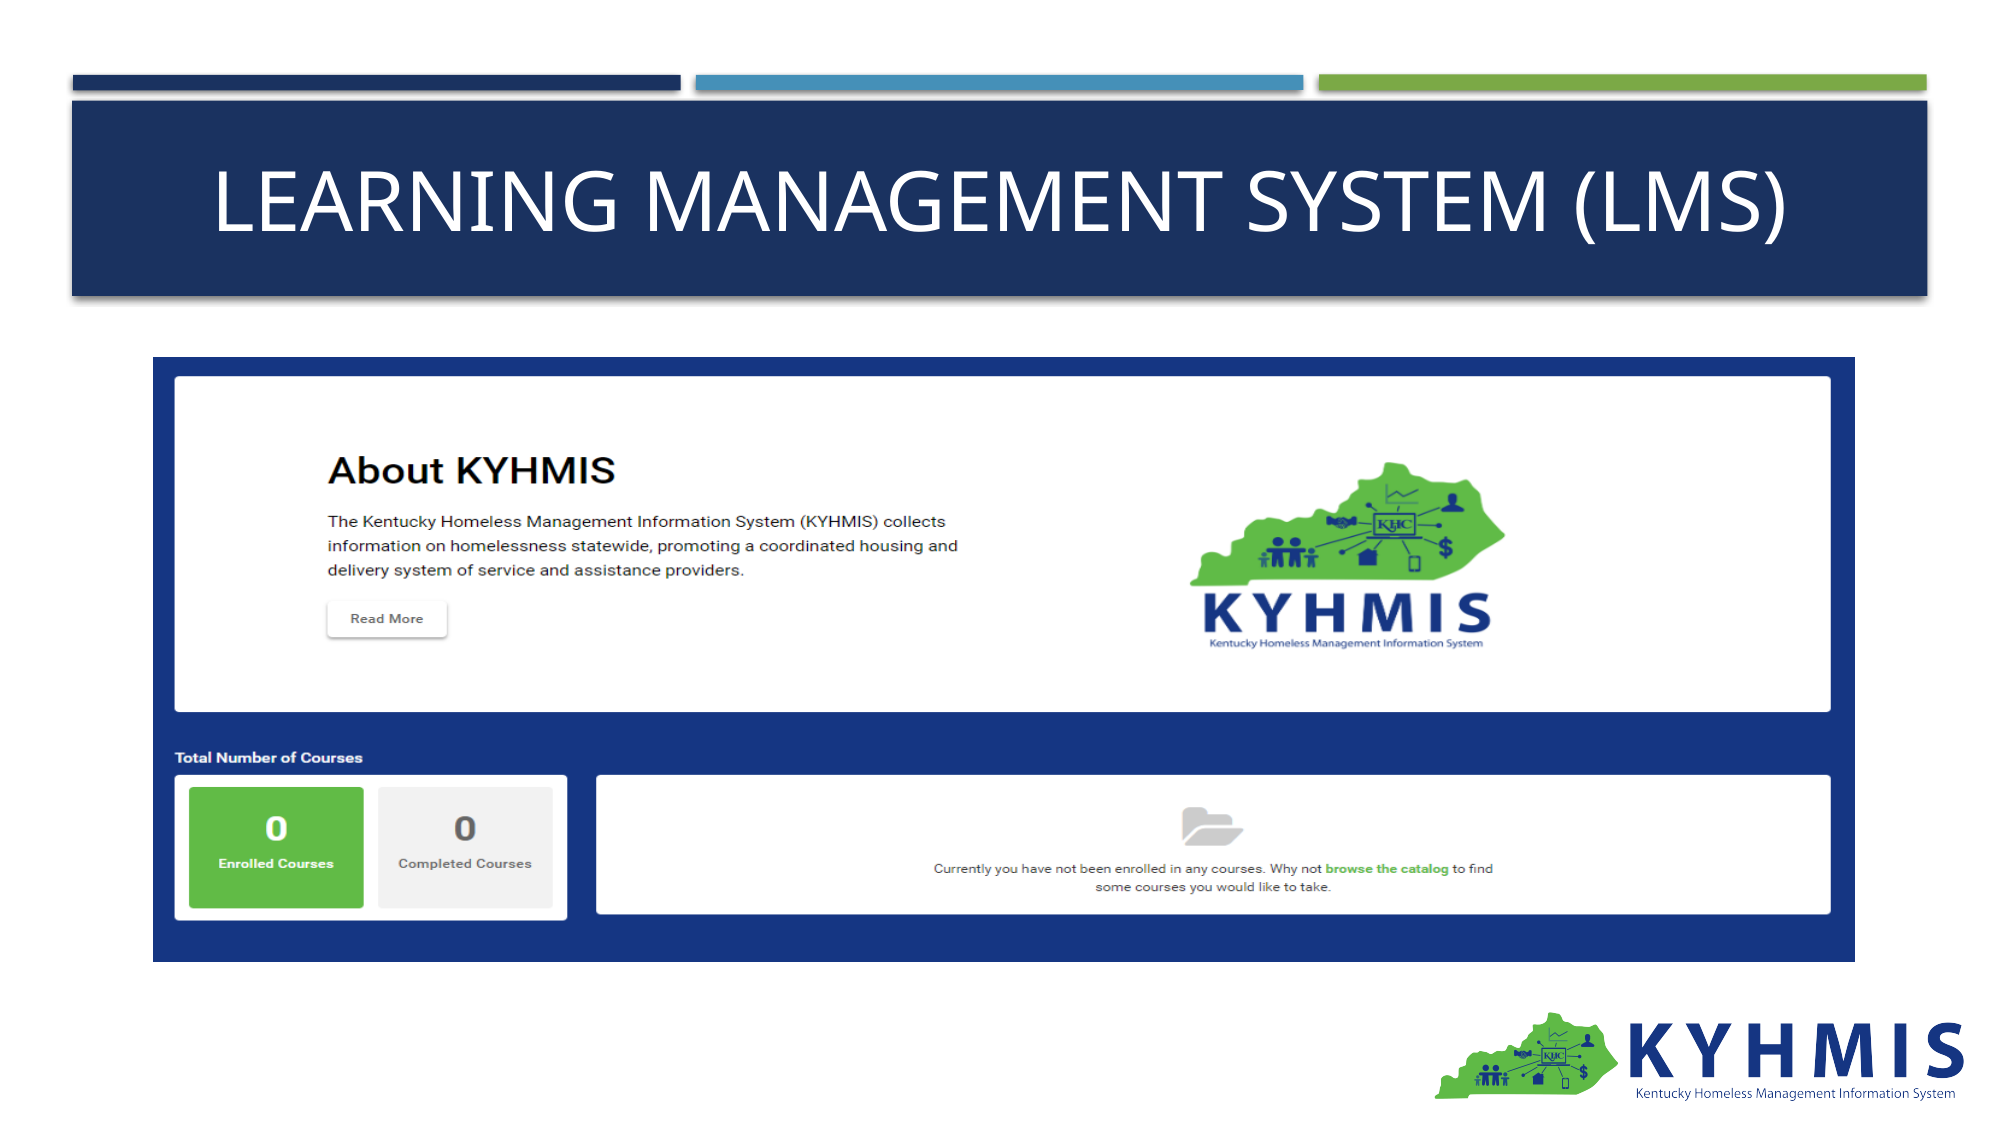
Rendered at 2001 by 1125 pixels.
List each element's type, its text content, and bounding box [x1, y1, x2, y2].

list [153, 357, 1856, 962]
picture [1427, 1006, 1981, 1106]
title Learning Management System (LMS) [95, 115, 1905, 282]
